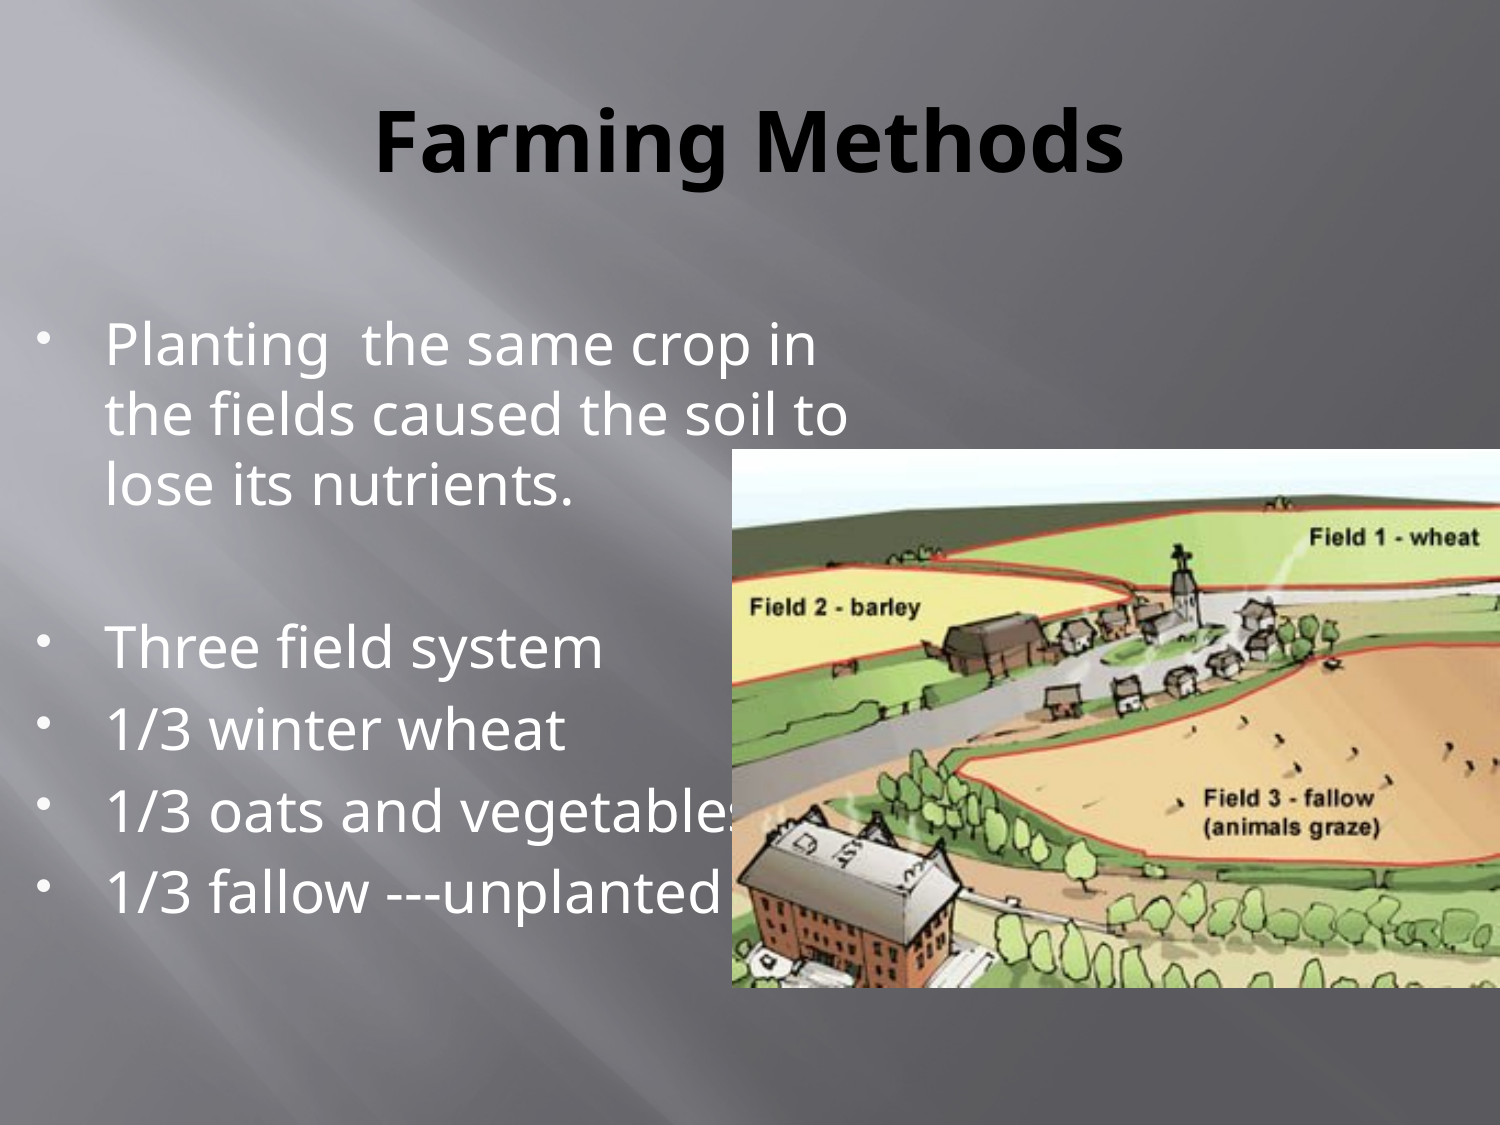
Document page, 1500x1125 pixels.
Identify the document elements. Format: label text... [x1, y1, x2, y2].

list Planting the same crop in the fields caused the soil to lose its nutrients. Three field system 1/3 winter wheat 1/3 oats and vegetables 1/3 fallow ---unplanted [0, 299, 900, 1075]
title Farming Methods [75, 45, 1425, 233]
picture [731, 449, 1500, 988]
